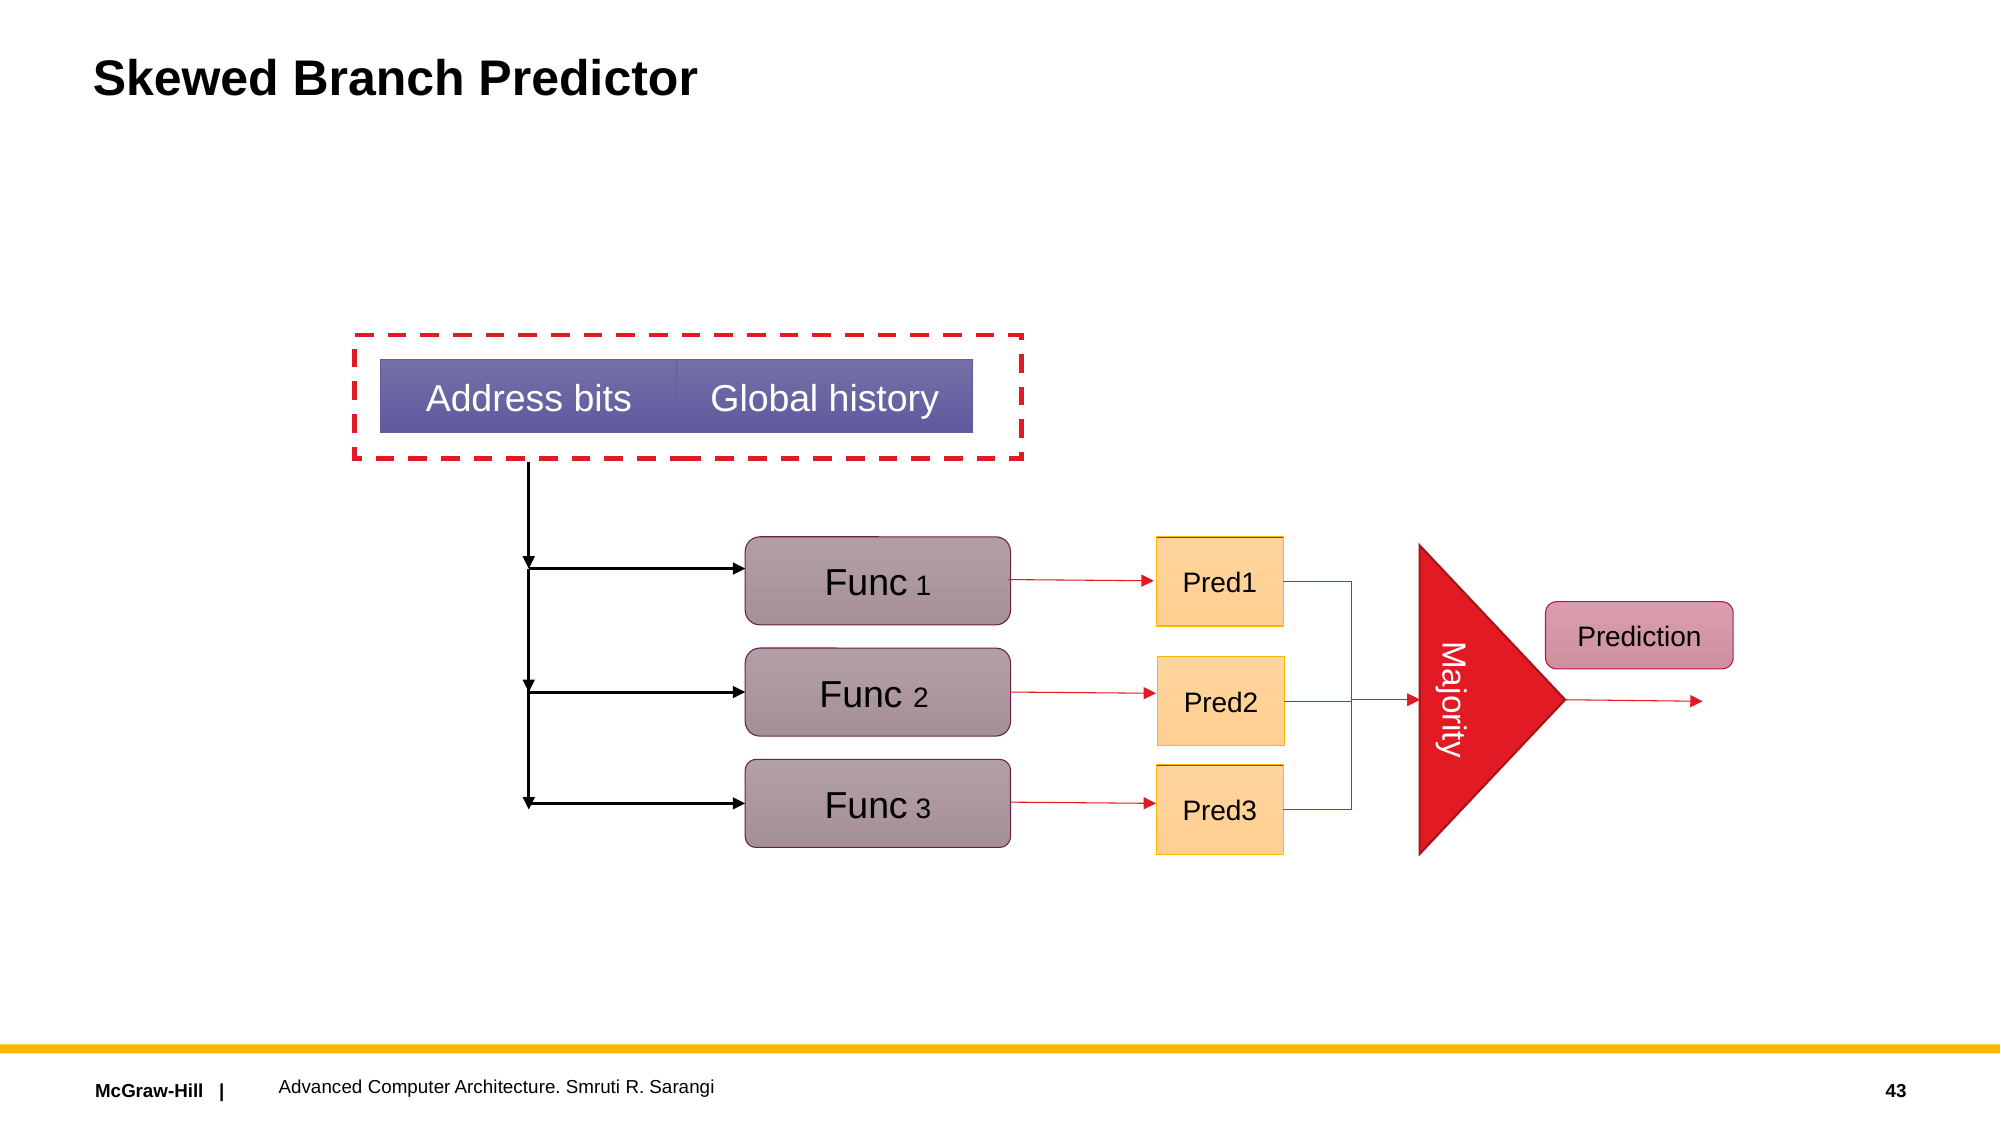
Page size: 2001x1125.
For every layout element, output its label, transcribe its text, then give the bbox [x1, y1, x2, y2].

text_box Pred1 [1156, 536, 1284, 627]
title Skewed Branch Predictor [78, 45, 1578, 180]
text_box [354, 334, 1023, 459]
text_box Prediction [1544, 601, 1734, 670]
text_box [1283, 699, 1420, 810]
text_box Func 3 [744, 758, 1012, 848]
footer Advanced Computer Architecture. Smruti R. Sarangi [263, 1067, 1464, 1105]
text_box Pred2 [1157, 656, 1283, 746]
slide_number 43 [1711, 1071, 1922, 1109]
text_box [1283, 581, 1420, 699]
text_box Majority [1418, 542, 1566, 857]
text_box Func 2 [744, 647, 1012, 737]
text_box Pred3 [1156, 764, 1284, 855]
text_box Func 1 [744, 536, 1012, 626]
